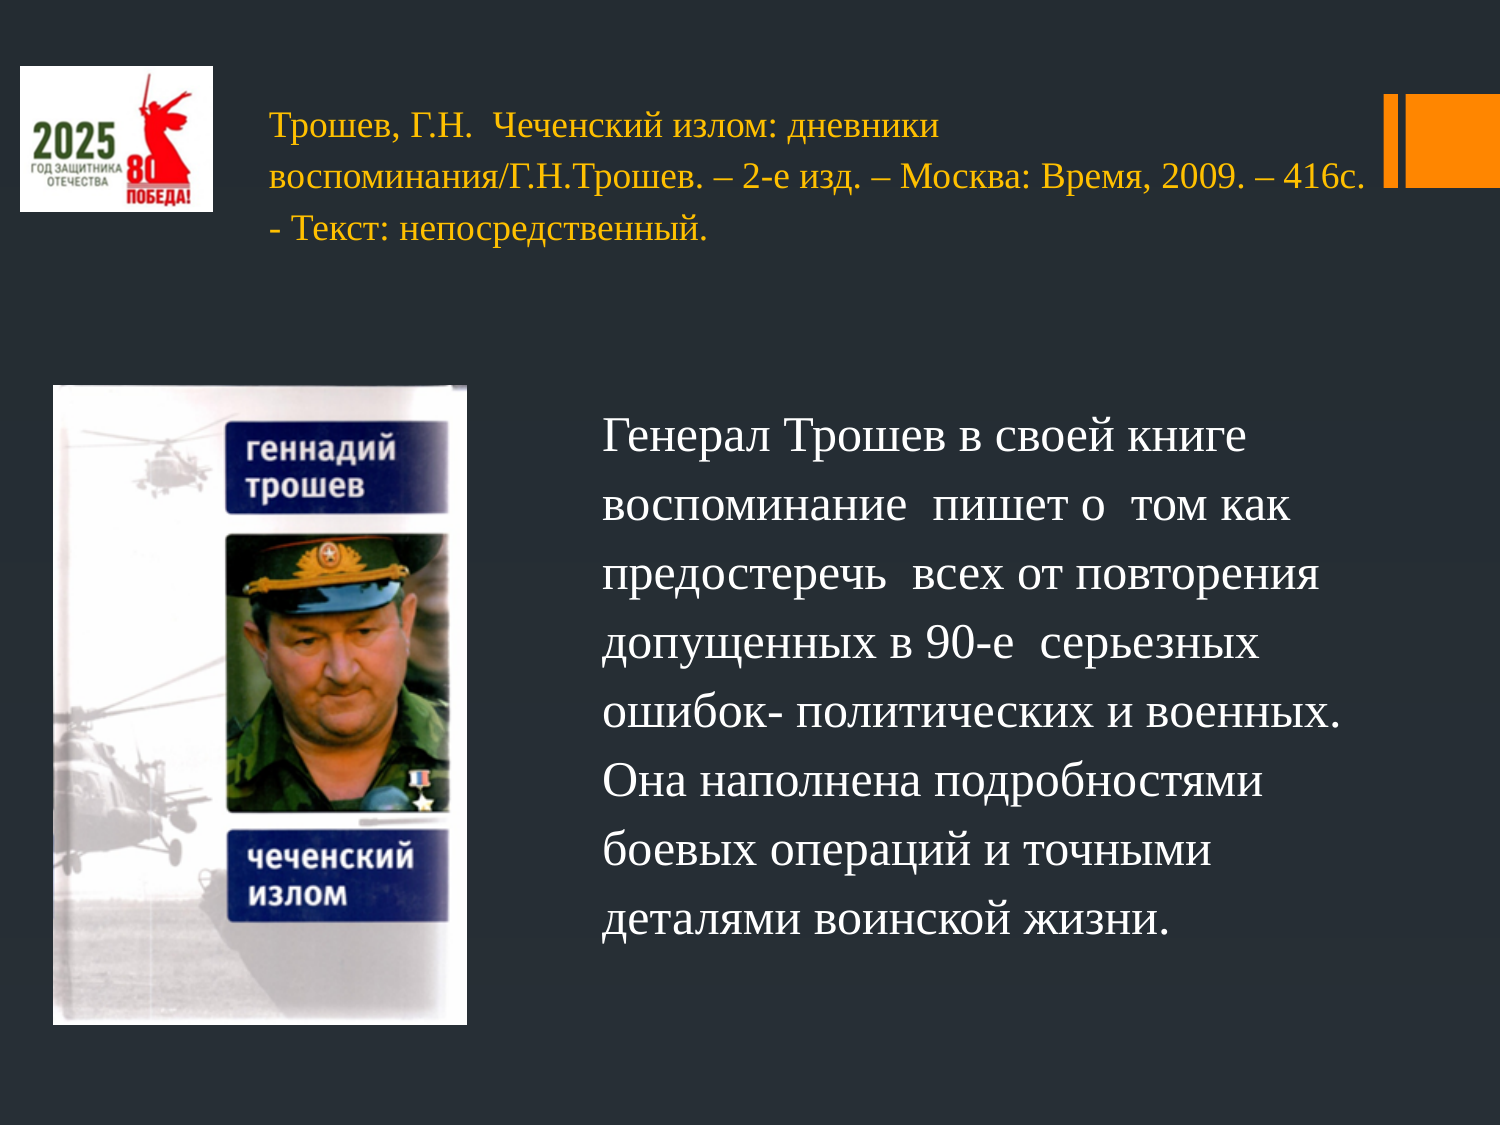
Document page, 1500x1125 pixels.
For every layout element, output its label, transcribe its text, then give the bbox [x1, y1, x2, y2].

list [52, 384, 468, 1025]
picture [19, 65, 213, 212]
text_box Генерал Трошев в своей книге воспоминание пишет о том как предостеречь всех от повторения допущенных в 90-е серьезных ошибок- политических и военных. Она наполнена подробностями боевых операций и точными деталями воинской жизни. [587, 385, 1400, 952]
title Трошев, Г.Н. Чеченский излом: дневники воспоминания/Г.Н.Трошев. – 2-е изд. – Москва: Время, 2009. – 416с. - Текст: непосредственный. [253, 66, 1388, 256]
